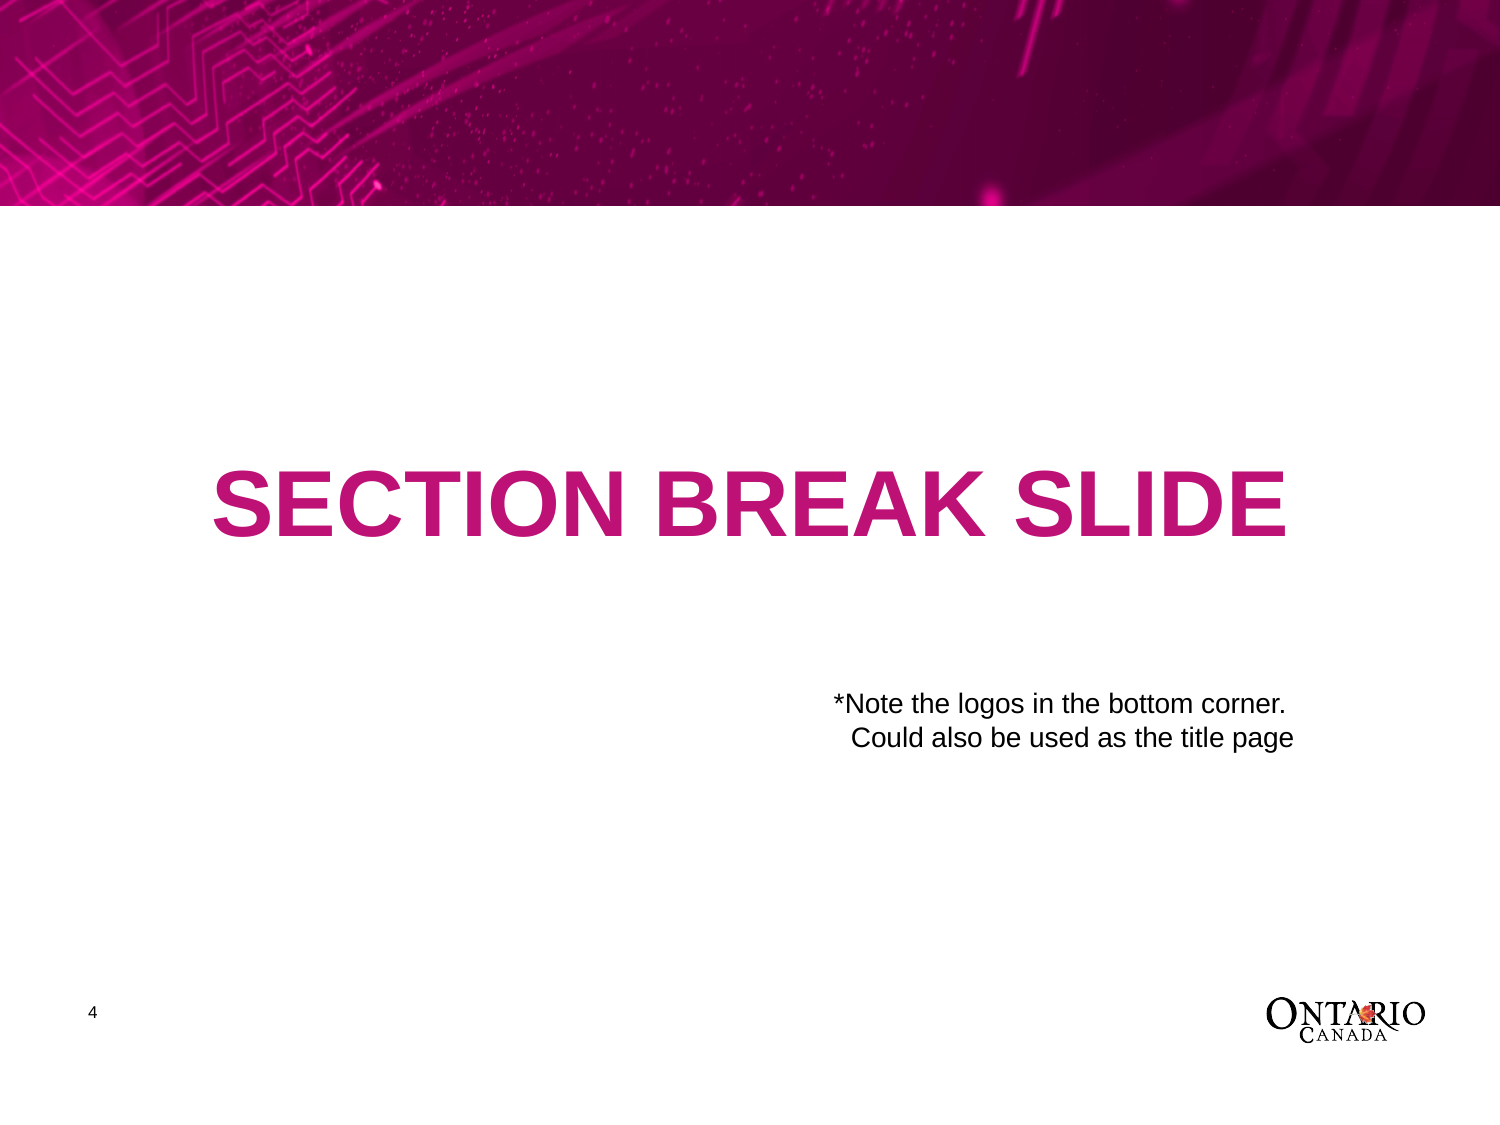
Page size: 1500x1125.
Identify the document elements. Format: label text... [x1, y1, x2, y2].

text_box *Note the logos in the bottom corner. Could also be used as the title page [300, 678, 1310, 761]
slide_number 4 [73, 993, 139, 1075]
picture [1266, 965, 1442, 1075]
title SECTION BREAK SLIDE [73, 434, 1428, 653]
picture [0, 0, 1500, 206]
